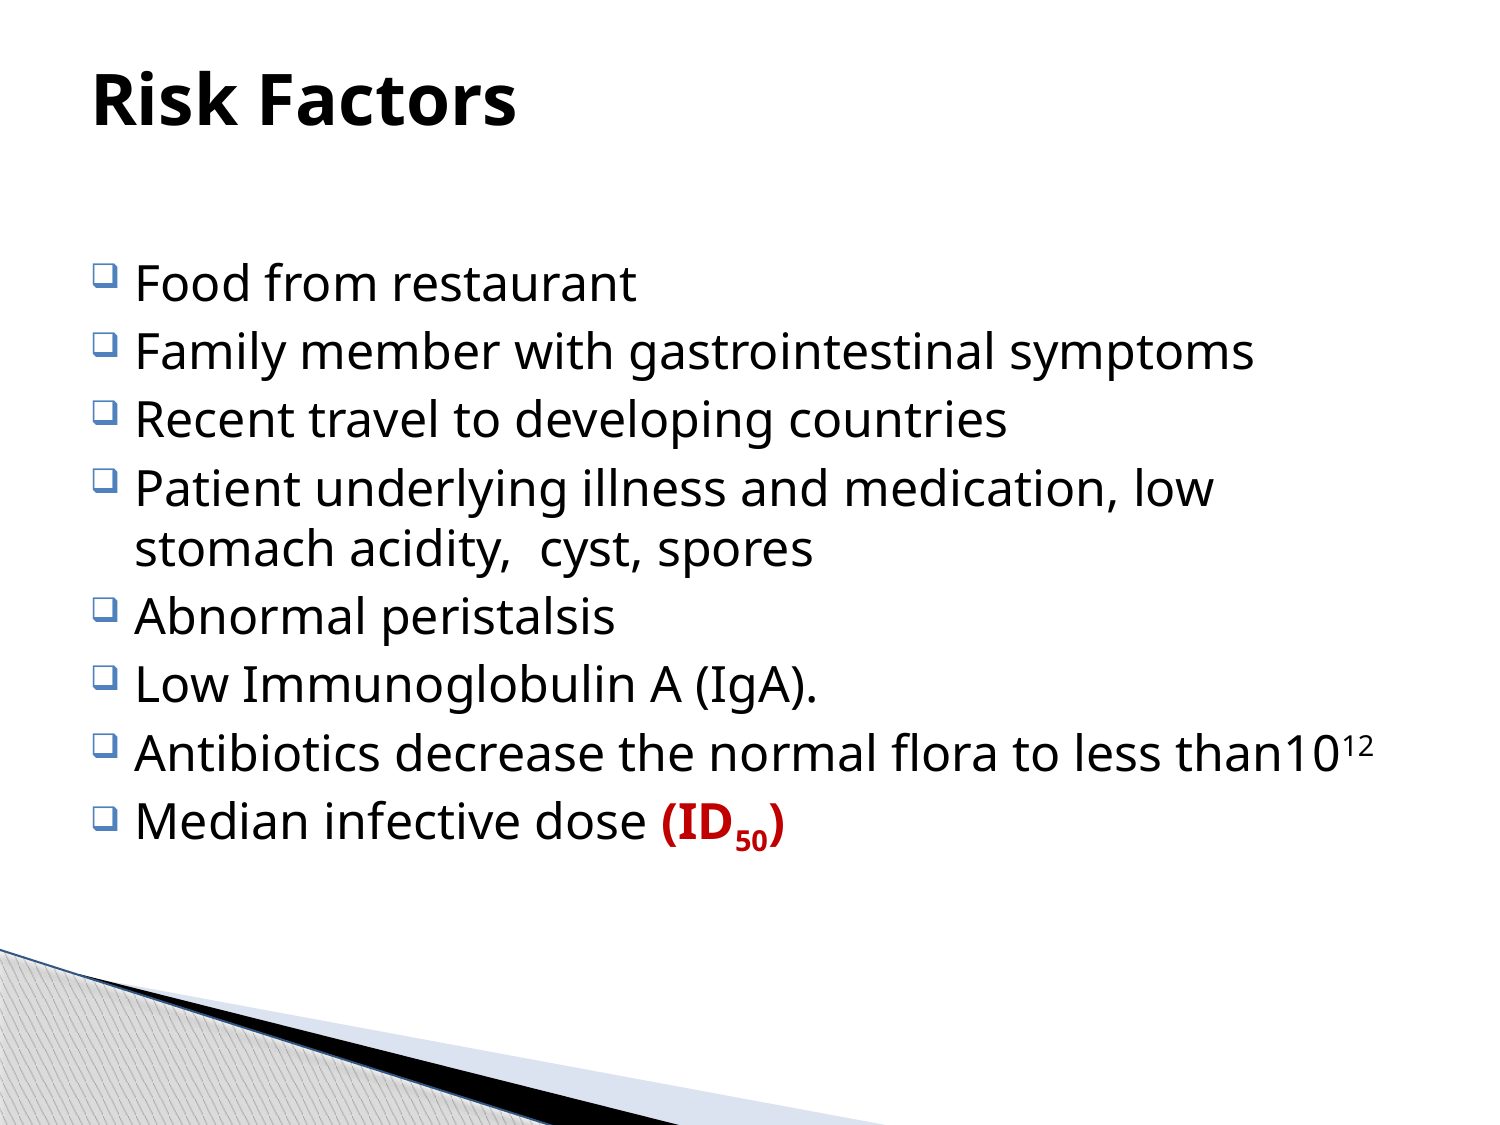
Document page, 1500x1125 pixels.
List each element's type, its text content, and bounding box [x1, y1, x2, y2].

title Risk Factors [75, 45, 1425, 233]
list Food from restaurant Family member with gastrointestinal symptoms Recent travel to developing countries Patient underlying illness and medication, low stomach acidity, cyst, spores Abnormal peristalsis Low Immunoglobulin A (IgA). Antibiotics decrease the normal flora to less than1012 Median infective dose (ID50) [74, 243, 1421, 982]
